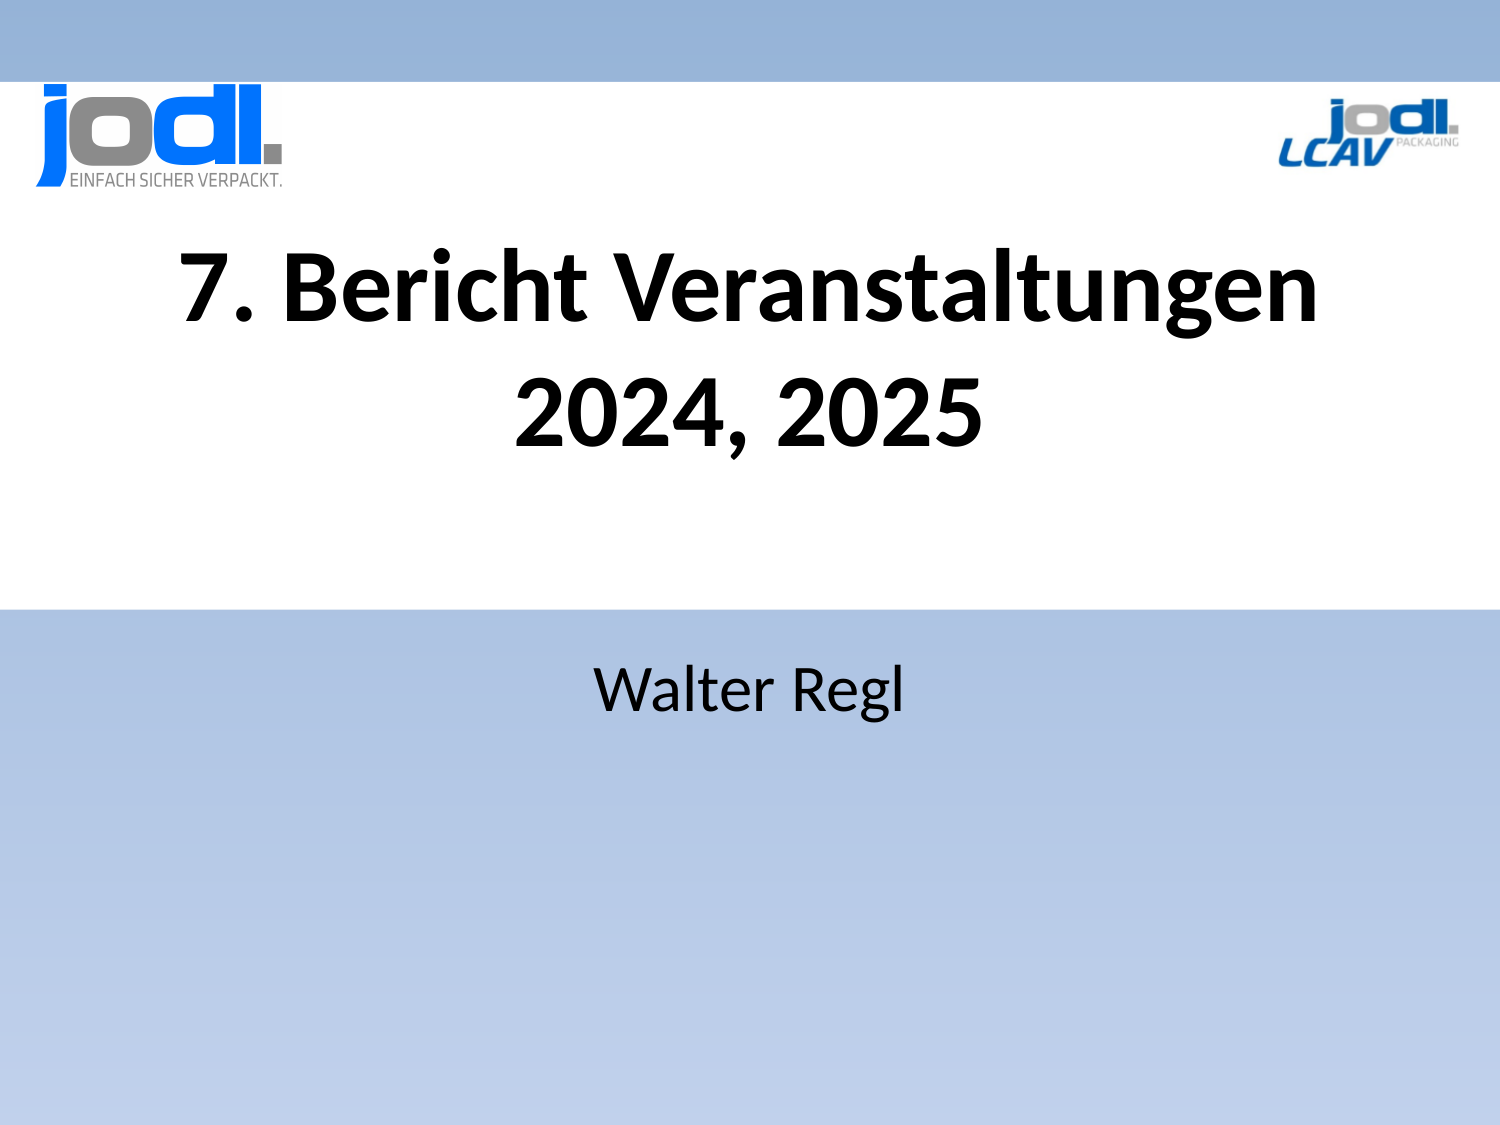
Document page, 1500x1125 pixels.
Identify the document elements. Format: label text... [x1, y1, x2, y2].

title 7. Bericht Veranstaltungen 2024, 2025 [53, 219, 1447, 591]
subtitle Walter Regl [225, 637, 1275, 925]
picture [35, 84, 282, 187]
picture [1269, 82, 1465, 189]
